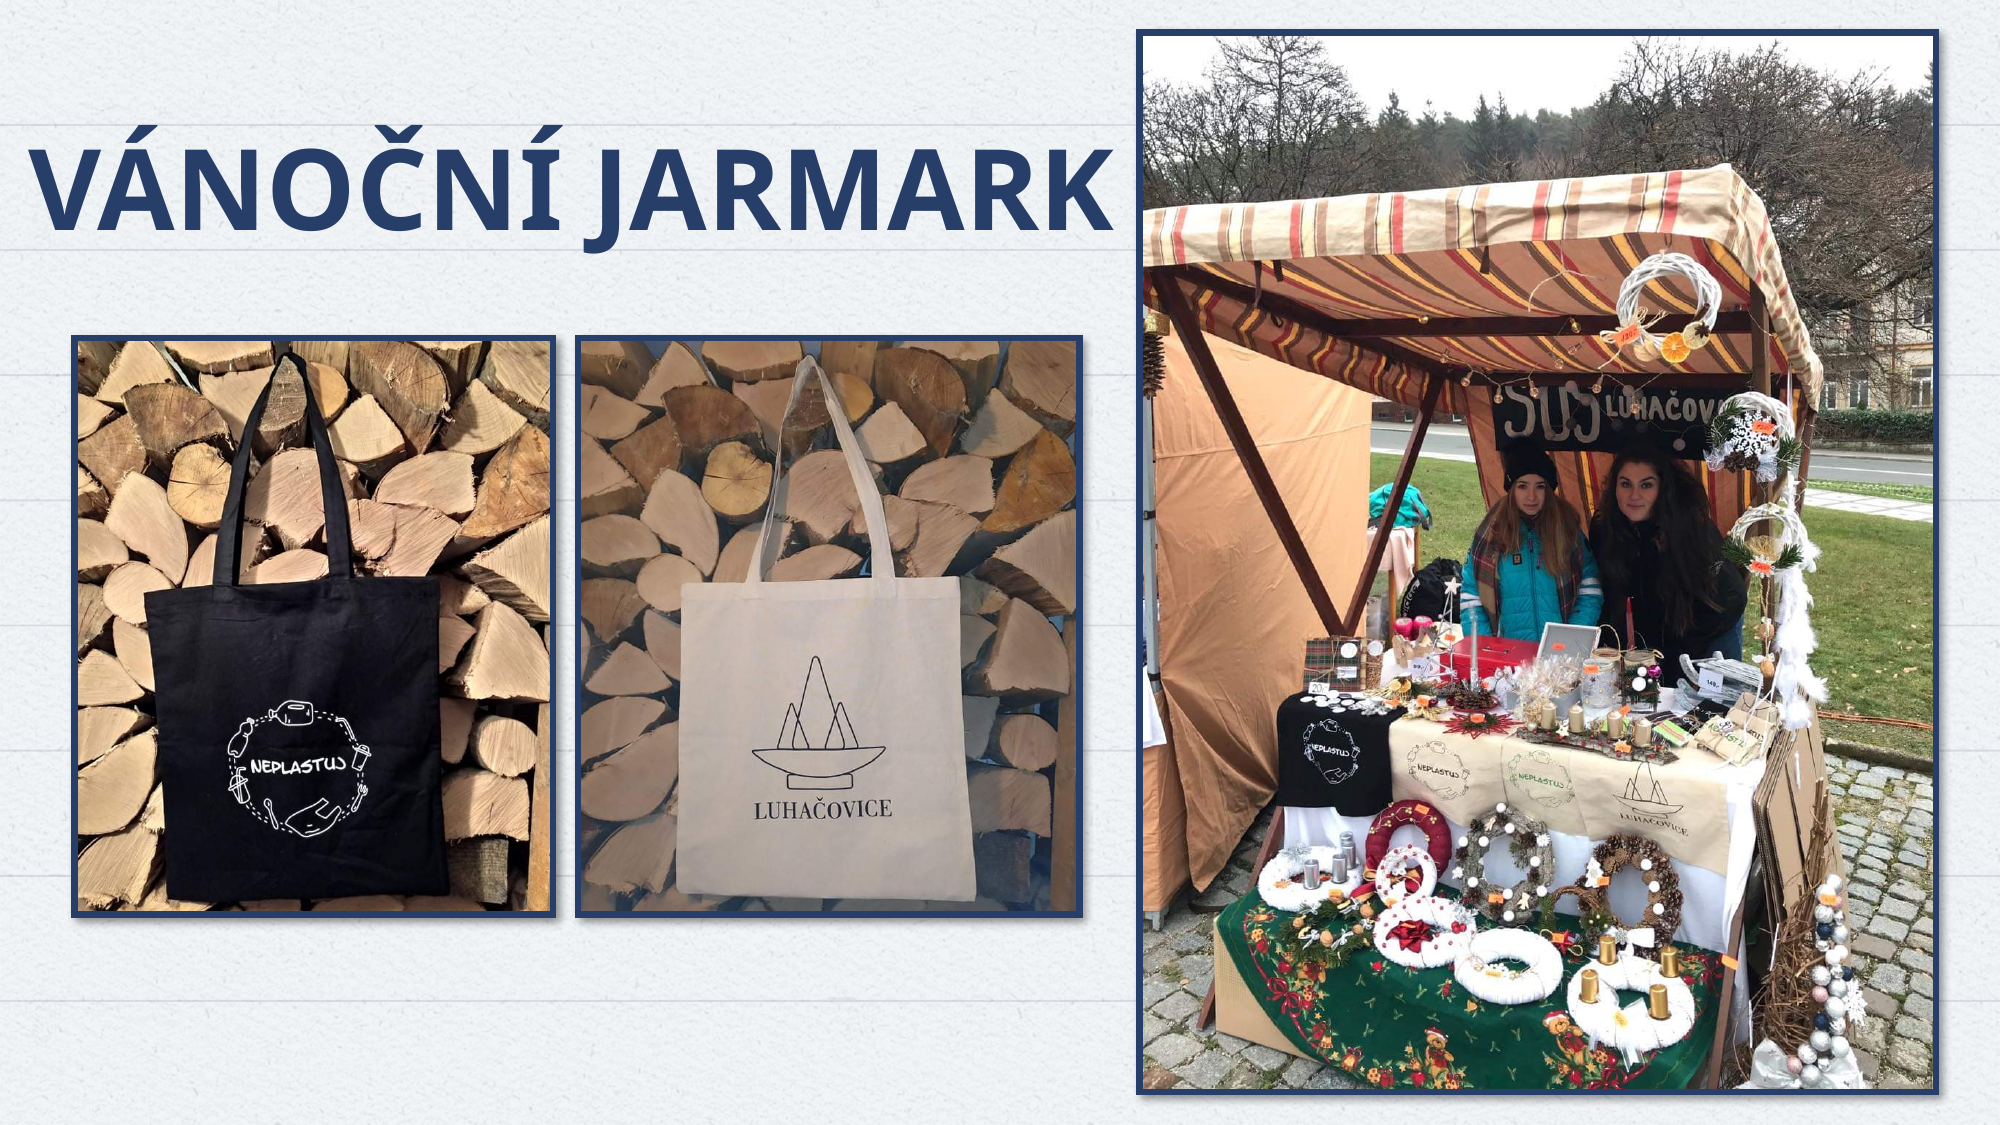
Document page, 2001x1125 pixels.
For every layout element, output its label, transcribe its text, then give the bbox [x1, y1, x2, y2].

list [1142, 35, 1934, 1090]
picture [0, 0, 2000, 1125]
title VÁNOČNÍ JARMARK [0, 134, 1135, 255]
